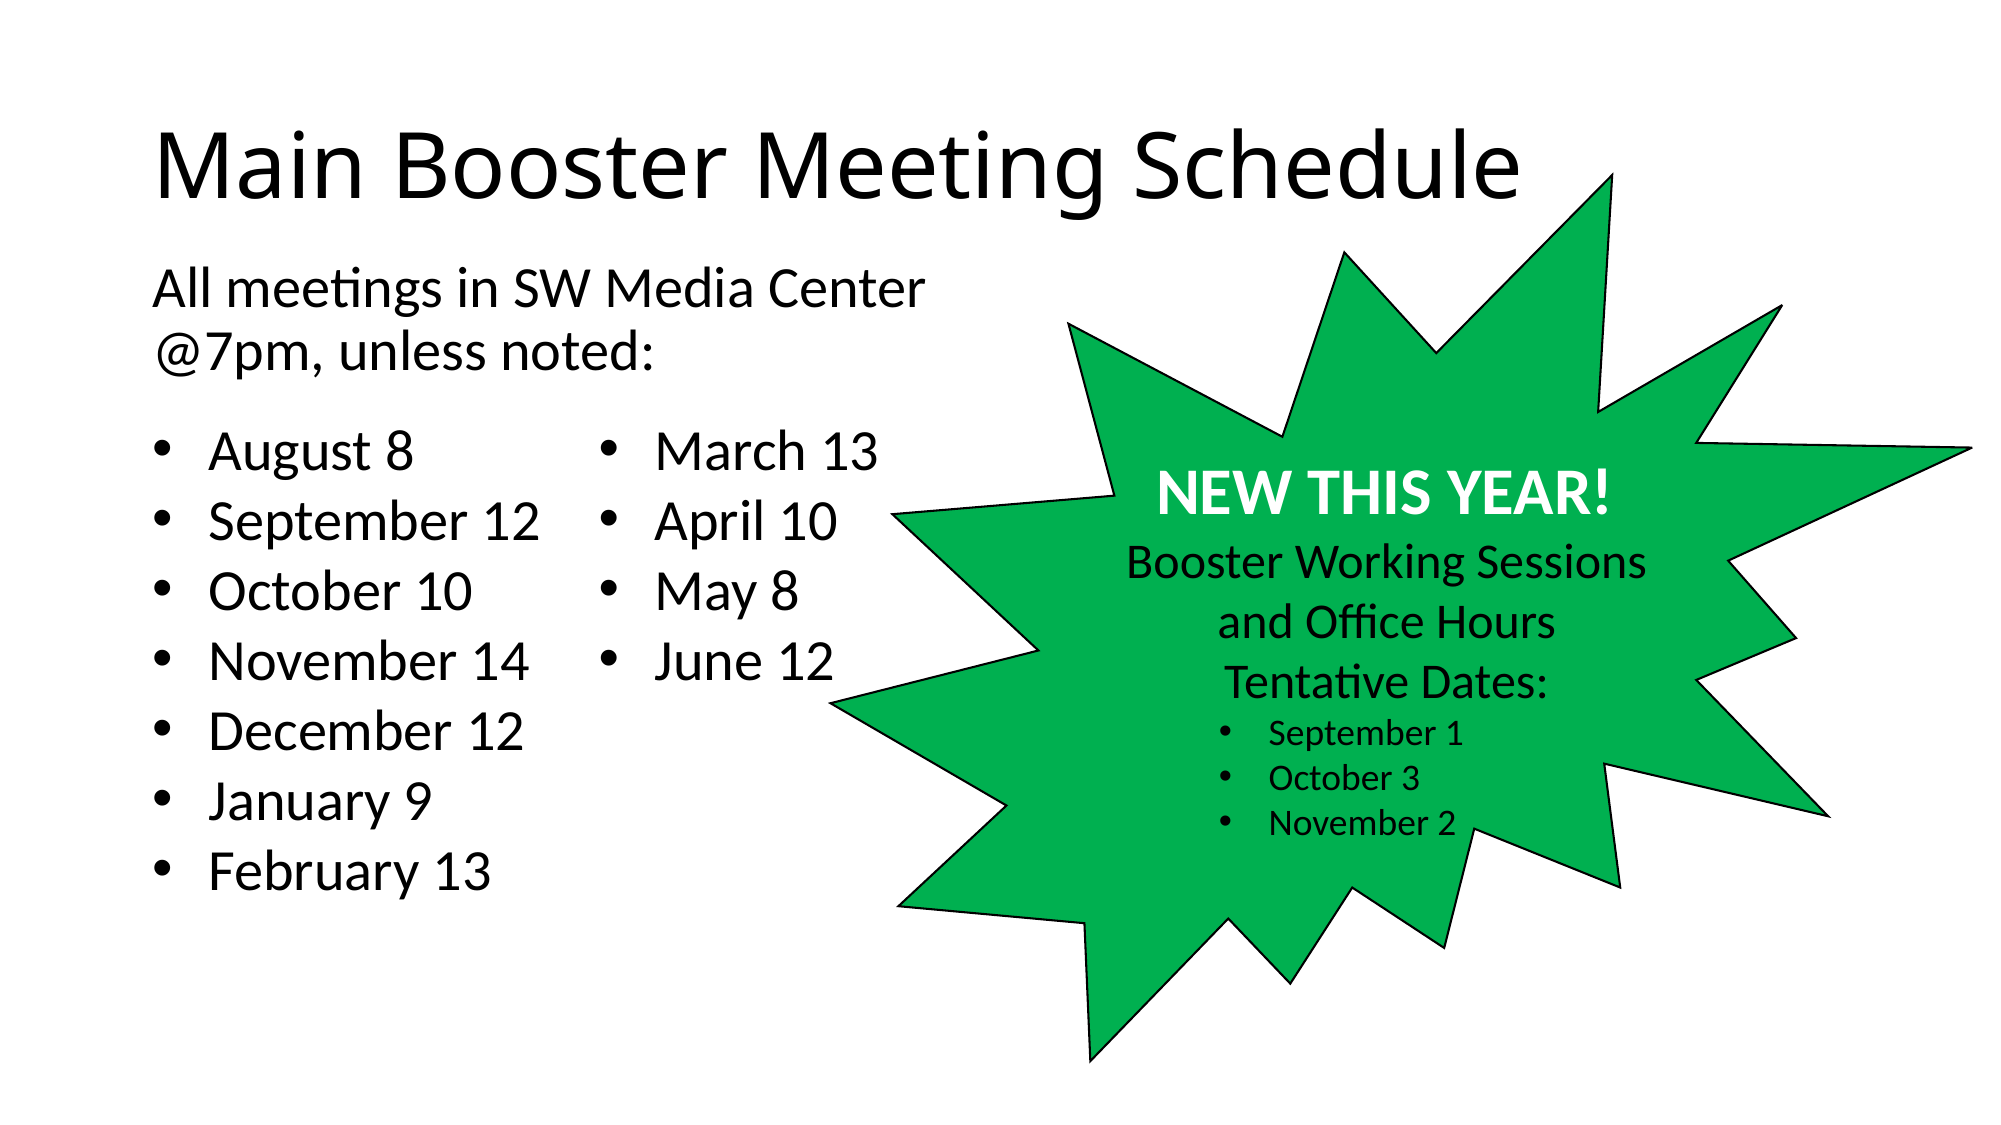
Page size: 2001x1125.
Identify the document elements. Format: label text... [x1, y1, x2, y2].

text_box [827, 638, 1832, 1064]
title Main Booster Meeting Schedule [137, 59, 1863, 278]
text_box August 8 September 12 October 10 November 14 December 12 January 9 February 13 March 13 April 10 May 8 June 12 [137, 404, 1060, 959]
text_box [1066, 172, 1784, 440]
text_box NEW THIS YEAR! Booster Working Sessions and Office Hours Tentative Dates: September 1 October 3 November 2 [792, 440, 1992, 638]
list All meetings in SW Media Center @7pm, unless noted: [137, 249, 1092, 428]
